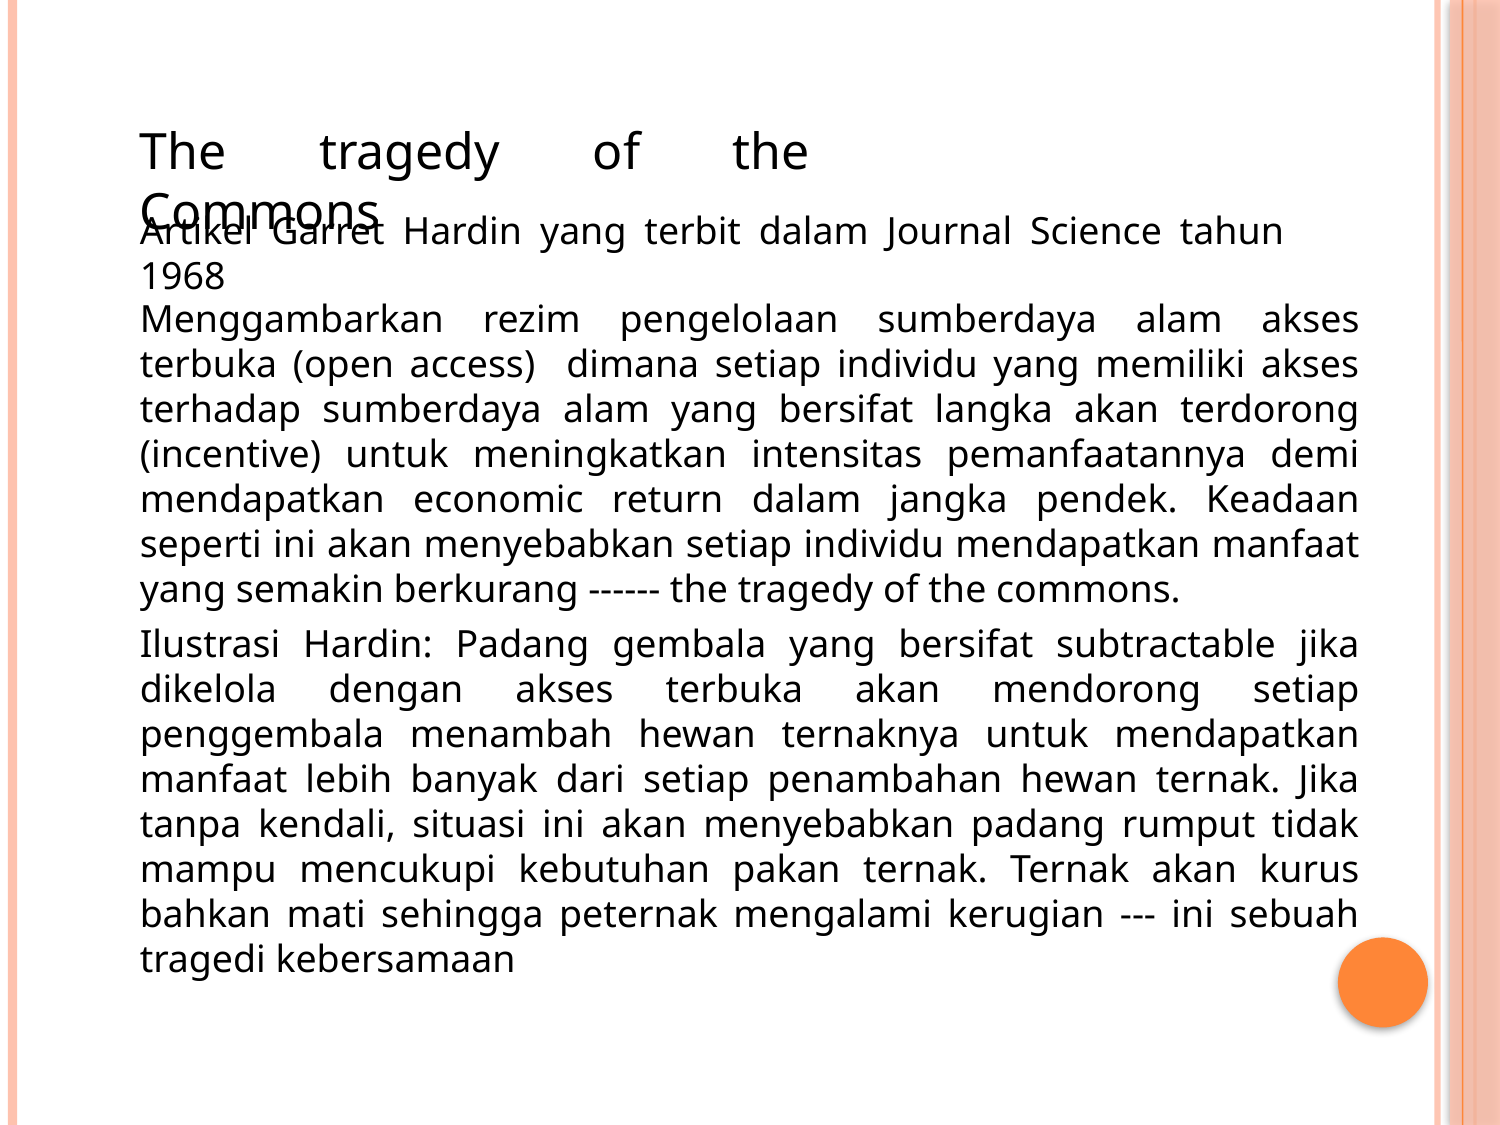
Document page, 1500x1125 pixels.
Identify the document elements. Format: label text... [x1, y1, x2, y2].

text_box The tragedy of the Commons [125, 112, 825, 199]
text_box Menggambarkan rezim pengelolaan sumberdaya alam akses terbuka (open access) dimana setiap individu yang memiliki akses terhadap sumberdaya alam yang bersifat langka akan terdorong (incentive) untuk meningkatkan intensitas pemanfaatannya demi mendapatkan economic return dalam jangka pendek. Keadaan seperti ini akan menyebabkan setiap individu mendapatkan manfaat yang semakin berkurang ------ the tragedy of the commons. [125, 287, 1375, 612]
text_box Ilustrasi Hardin: Padang gembala yang bersifat subtractable jika dikelola dengan akses terbuka akan mendorong setiap penggembala menambah hewan ternaknya untuk mendapatkan manfaat lebih banyak dari setiap penambahan hewan ternak. Jika tanpa kendali, situasi ini akan menyebabkan padang rumput tidak mampu mencukupi kebutuhan pakan ternak. Ternak akan kurus bahkan mati sehingga peternak mengalami kerugian --- ini sebuah tragedi kebersamaan [125, 612, 1375, 988]
text_box Artikel Garret Hardin yang terbit dalam Journal Science tahun 1968 [125, 199, 1300, 287]
